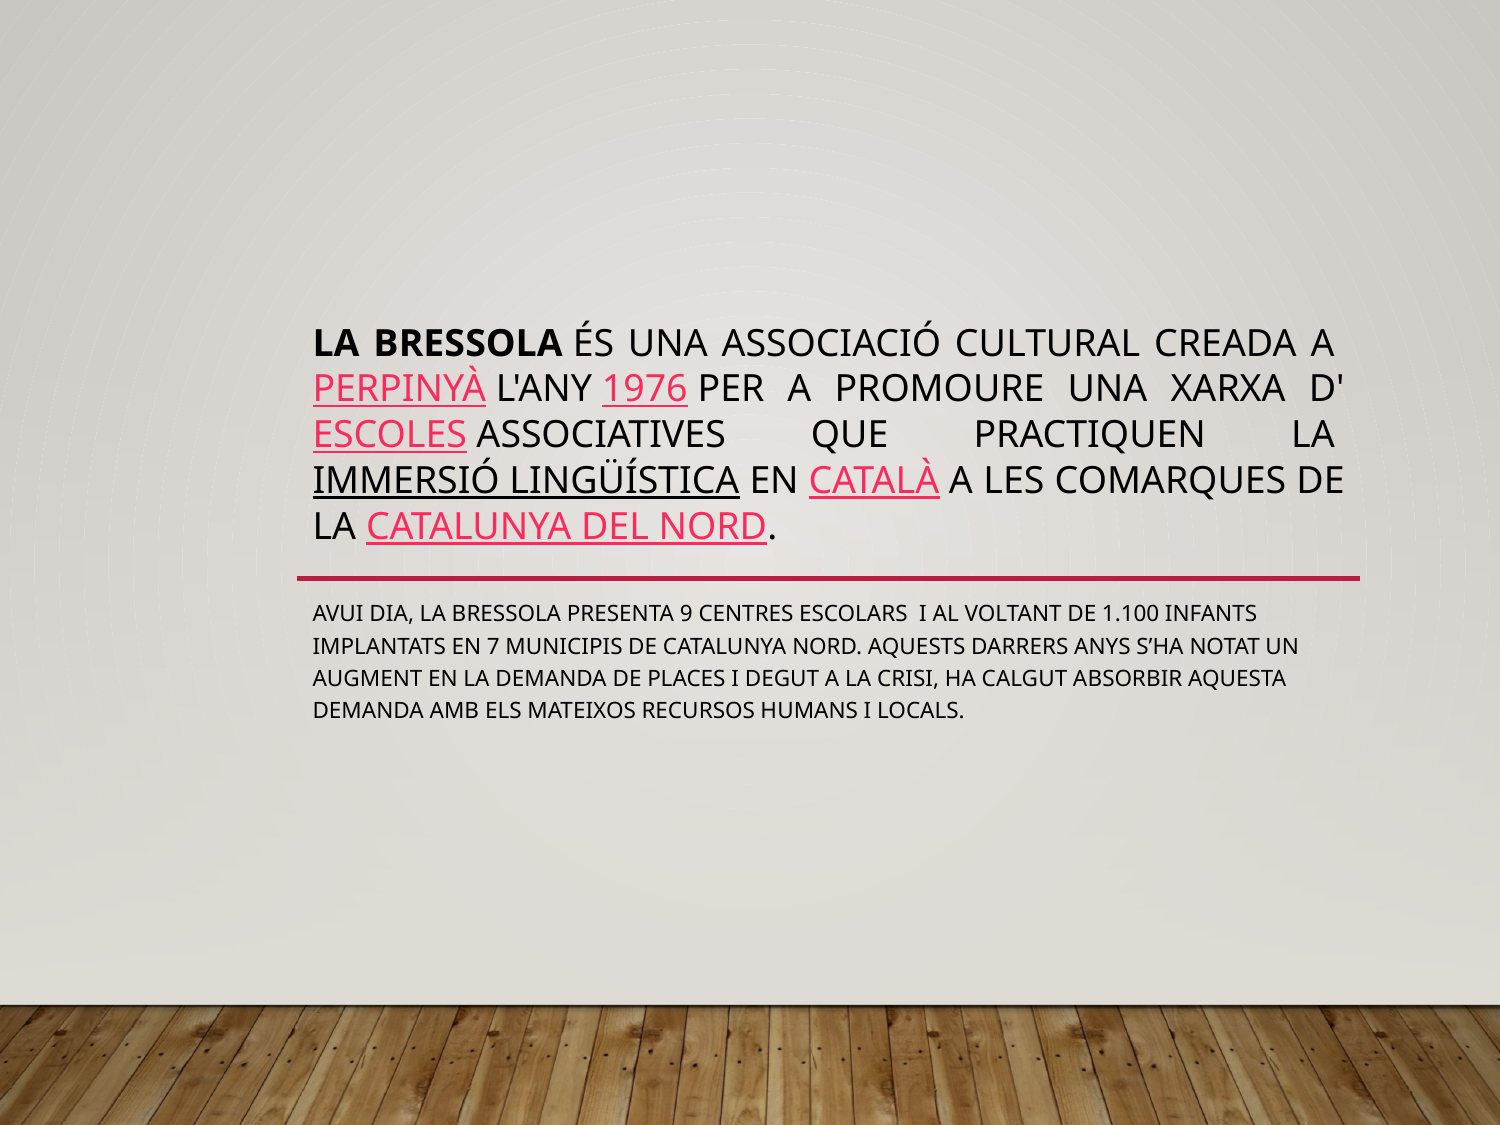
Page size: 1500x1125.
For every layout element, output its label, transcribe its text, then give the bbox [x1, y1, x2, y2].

title La Bressola és una associació cultural creada a Perpinyà l'any 1976 per a promoure una xarxa d'escoles associatives que practiquen la immersió lingüística en català a les comarques de la Catalunya del Nord. [297, 131, 1361, 549]
subtitle Avui dia, La Bressola presenta 9 centres escolars i al voltant de 1.100 infants implantats en 7 municipis de Catalunya Nord. Aquests darrers anys s’ha notat un augment en la demanda de places i degut a la crisi, ha calgut absorbir aquesta demanda amb els mateixos recursos humans i locals. [297, 579, 1361, 740]
picture [0, 1005, 1500, 1125]
